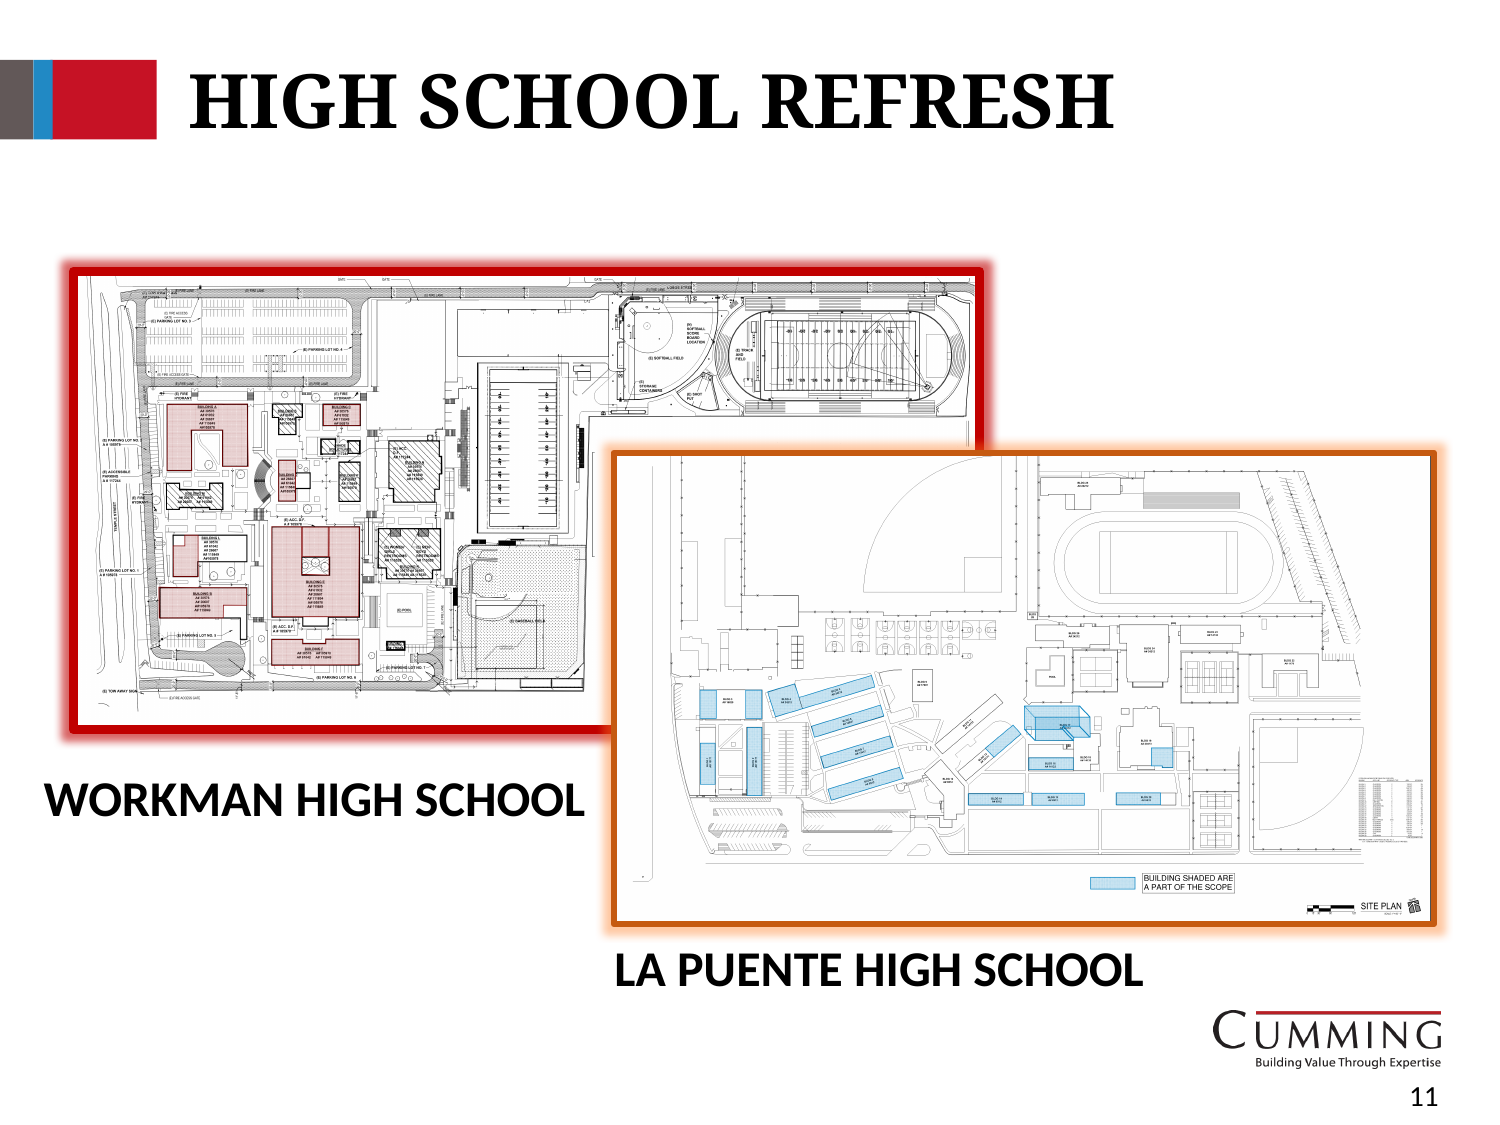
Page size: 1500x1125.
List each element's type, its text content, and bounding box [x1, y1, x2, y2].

text_box LA PUENTE HIGH SCHOOL [599, 928, 1321, 1004]
slide_number 11 [1116, 1065, 1454, 1125]
text_box WORKMAN HIGH SCHOOL [28, 759, 616, 834]
text_box HIGH SCHOOL REFRESH [173, 46, 1321, 132]
picture [77, 276, 1431, 921]
picture [1213, 1010, 1441, 1065]
